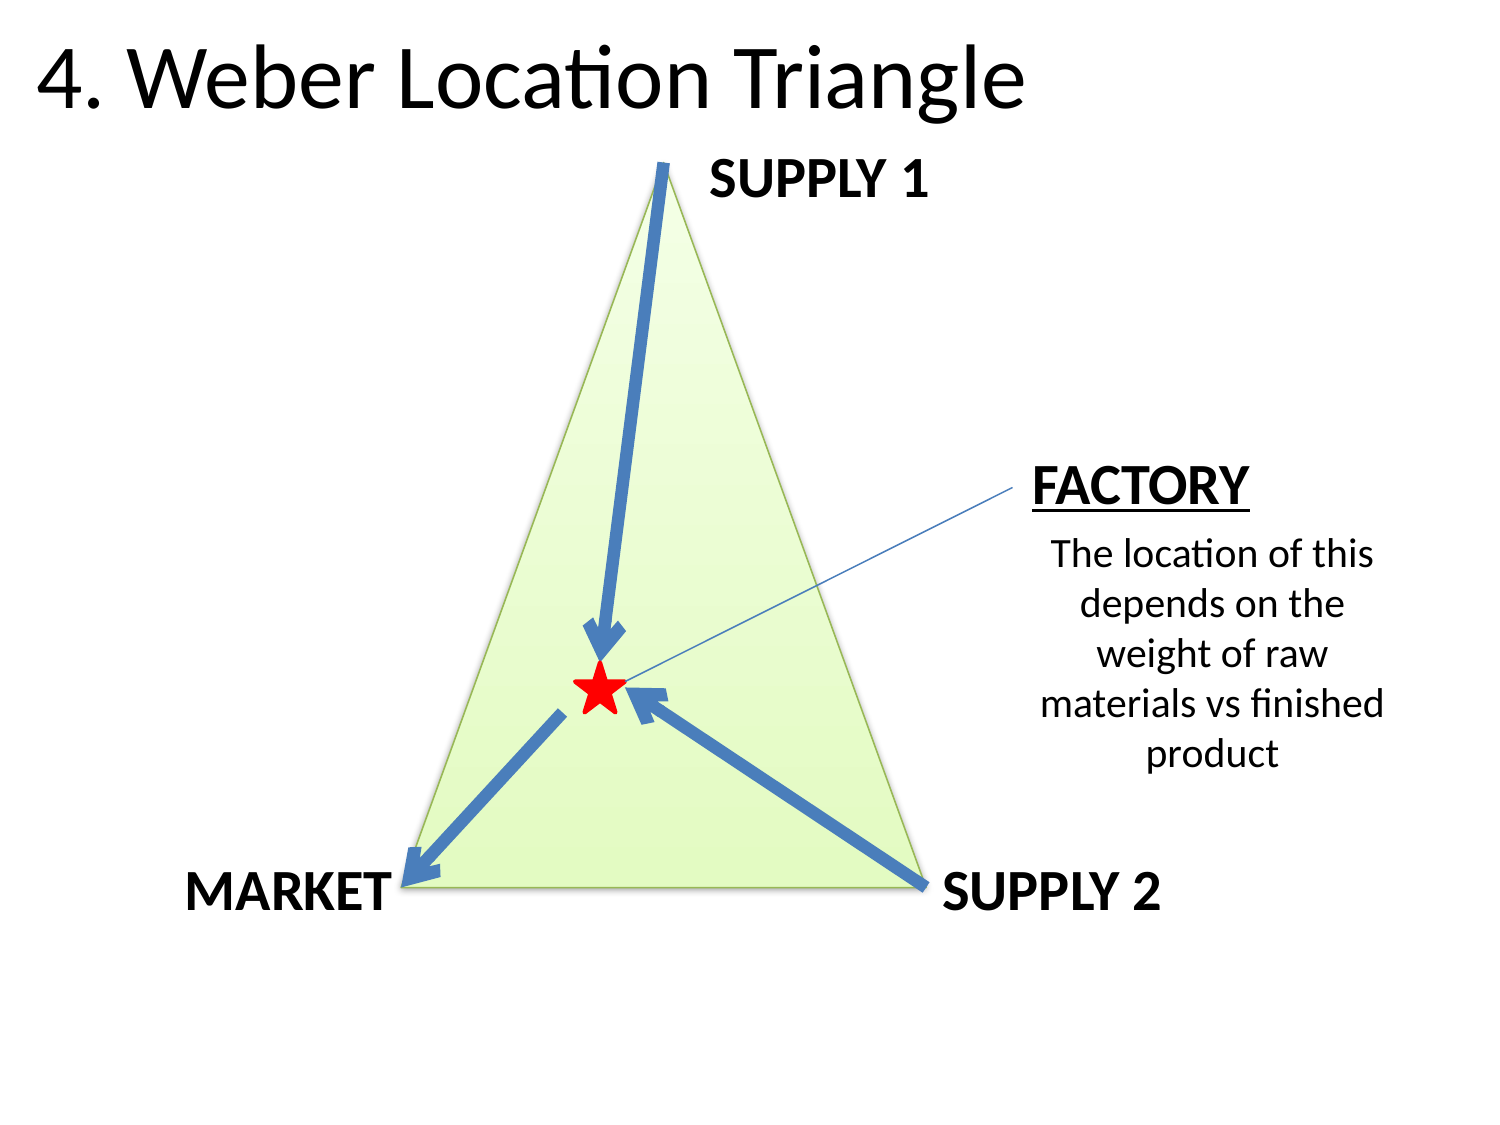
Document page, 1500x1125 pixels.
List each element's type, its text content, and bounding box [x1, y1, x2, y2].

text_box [624, 487, 1013, 682]
text_box [668, 175, 782, 485]
text_box MARKET [170, 844, 408, 930]
text_box SUPPLY 1 [695, 137, 945, 217]
text_box FACTORY [1017, 439, 1265, 518]
text_box The location of this depends on the weight of raw materials vs finished product [1006, 518, 1419, 784]
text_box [400, 712, 563, 888]
text_box [573, 668, 620, 715]
text_box [464, 352, 620, 889]
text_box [624, 690, 927, 888]
title 4. Weber Location Triangle [21, 6, 1179, 137]
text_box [599, 162, 664, 663]
text_box SUPPLY 2 [927, 844, 1178, 930]
